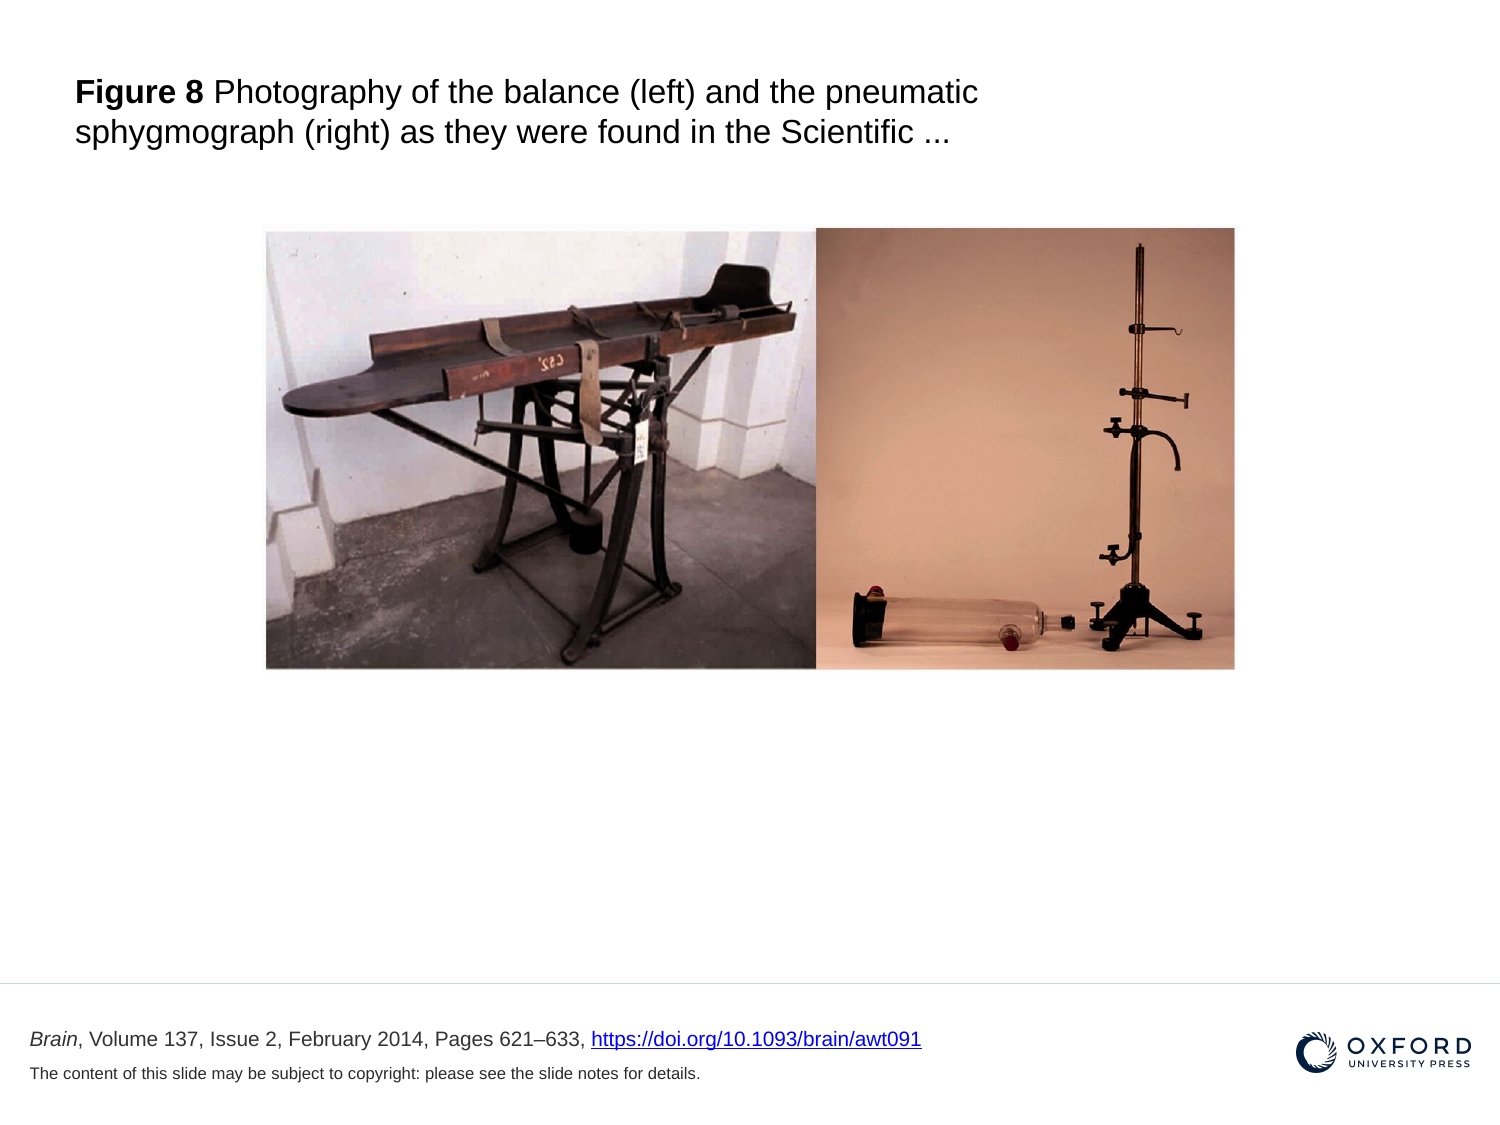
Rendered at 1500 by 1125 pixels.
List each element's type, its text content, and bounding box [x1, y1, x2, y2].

picture [1296, 1032, 1471, 1073]
title Figure 8 Photography of the balance (left) and the pneumatic sphygmograph (right) as they were found in the Scientific ... [75, 69, 1078, 171]
footer Brain, Volume 137, Issue 2, February 2014, Pages 621–633, https://doi.org/10.1093/brain/awt091 The content of this slide may be subject to copyright: please see the slide notes for details. [0, 983, 1260, 1125]
picture [262, 224, 1238, 673]
